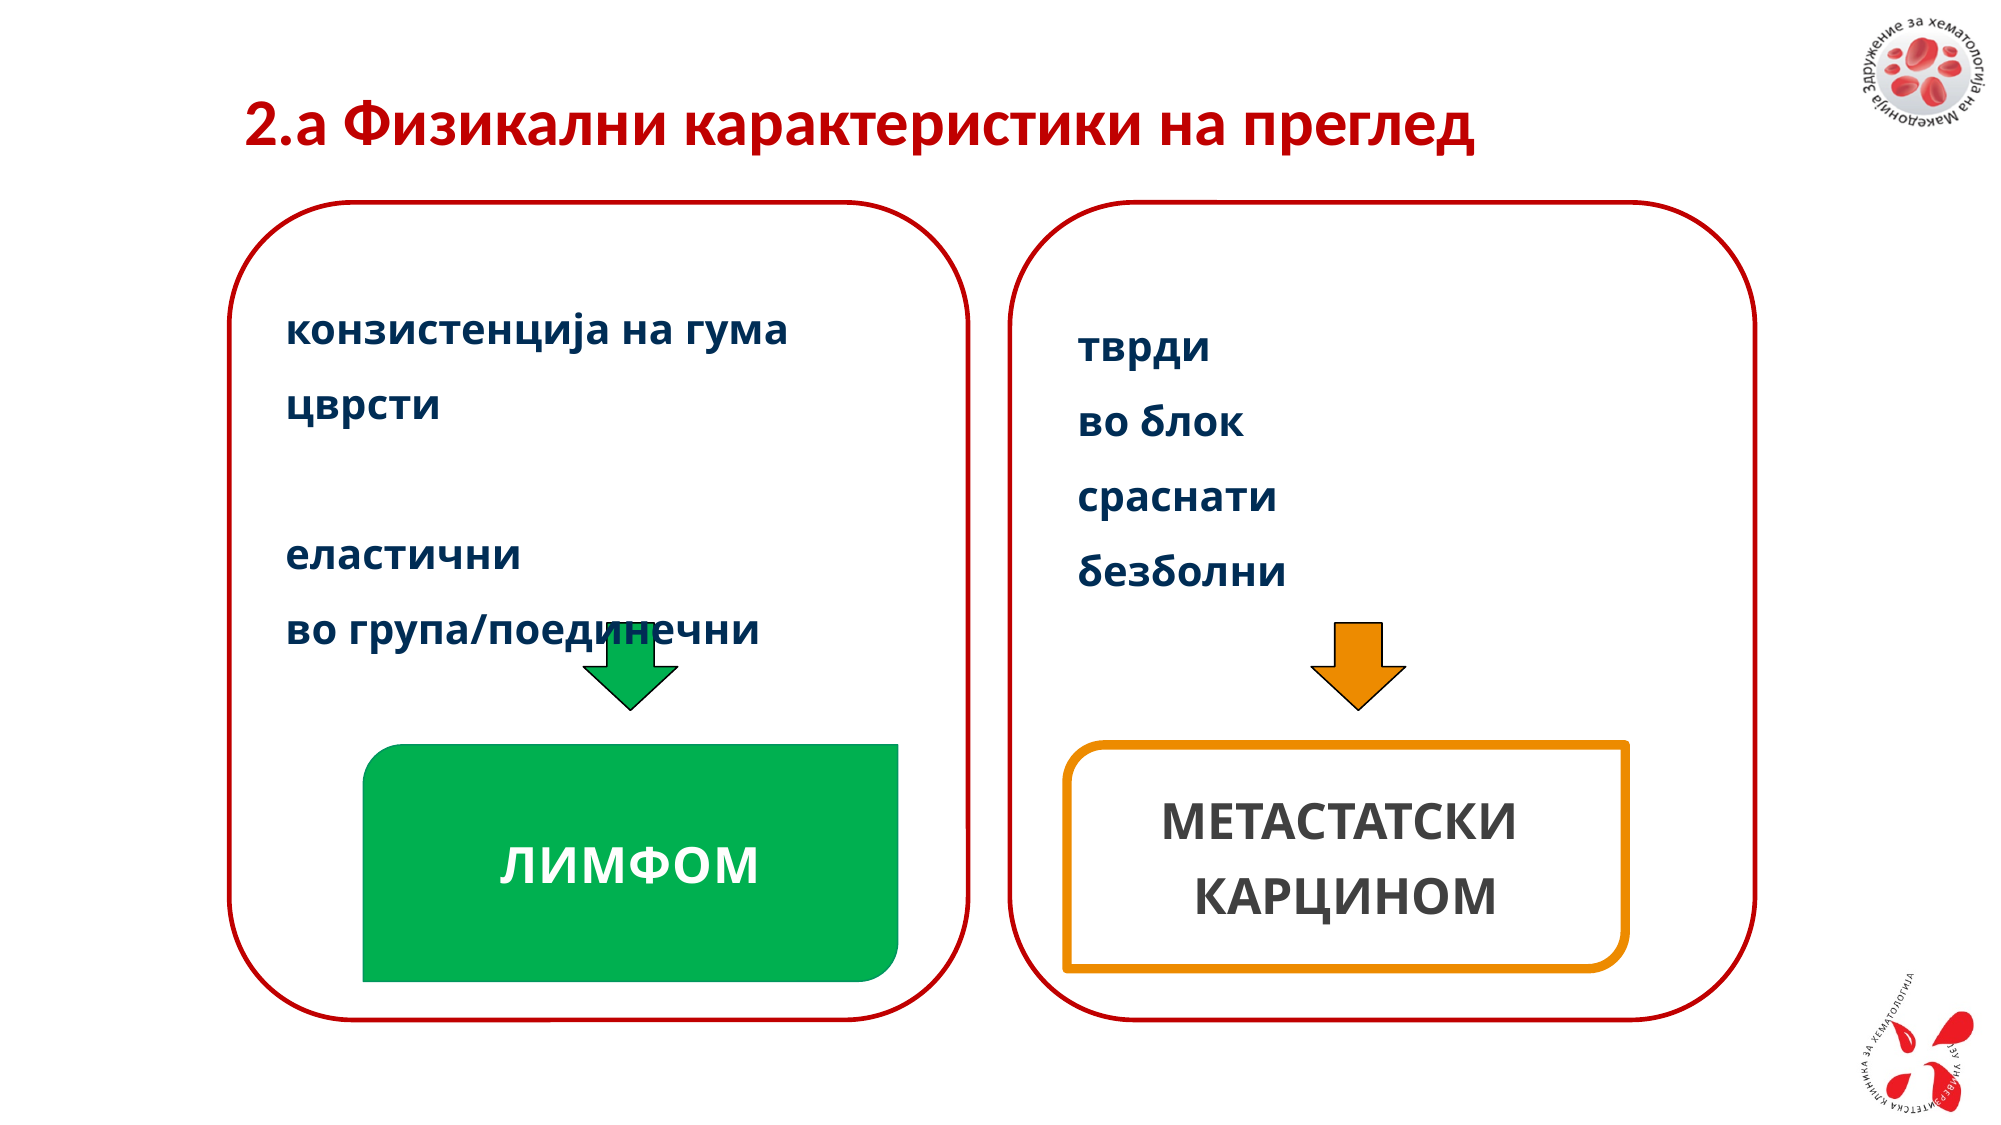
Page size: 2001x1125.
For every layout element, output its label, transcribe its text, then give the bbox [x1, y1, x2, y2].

picture [1851, 960, 1999, 1125]
text_box [228, 201, 969, 1021]
text_box конзистенција на гума цврсти еластични во група/поединечни [957, 270, 1021, 660]
text_box [1008, 201, 1756, 1021]
text_box тврди во блок сраснати безболни [1750, 287, 1813, 603]
picture [1851, 0, 2000, 143]
title 2.а Физикални карактеристики на преглед [229, 97, 1525, 168]
